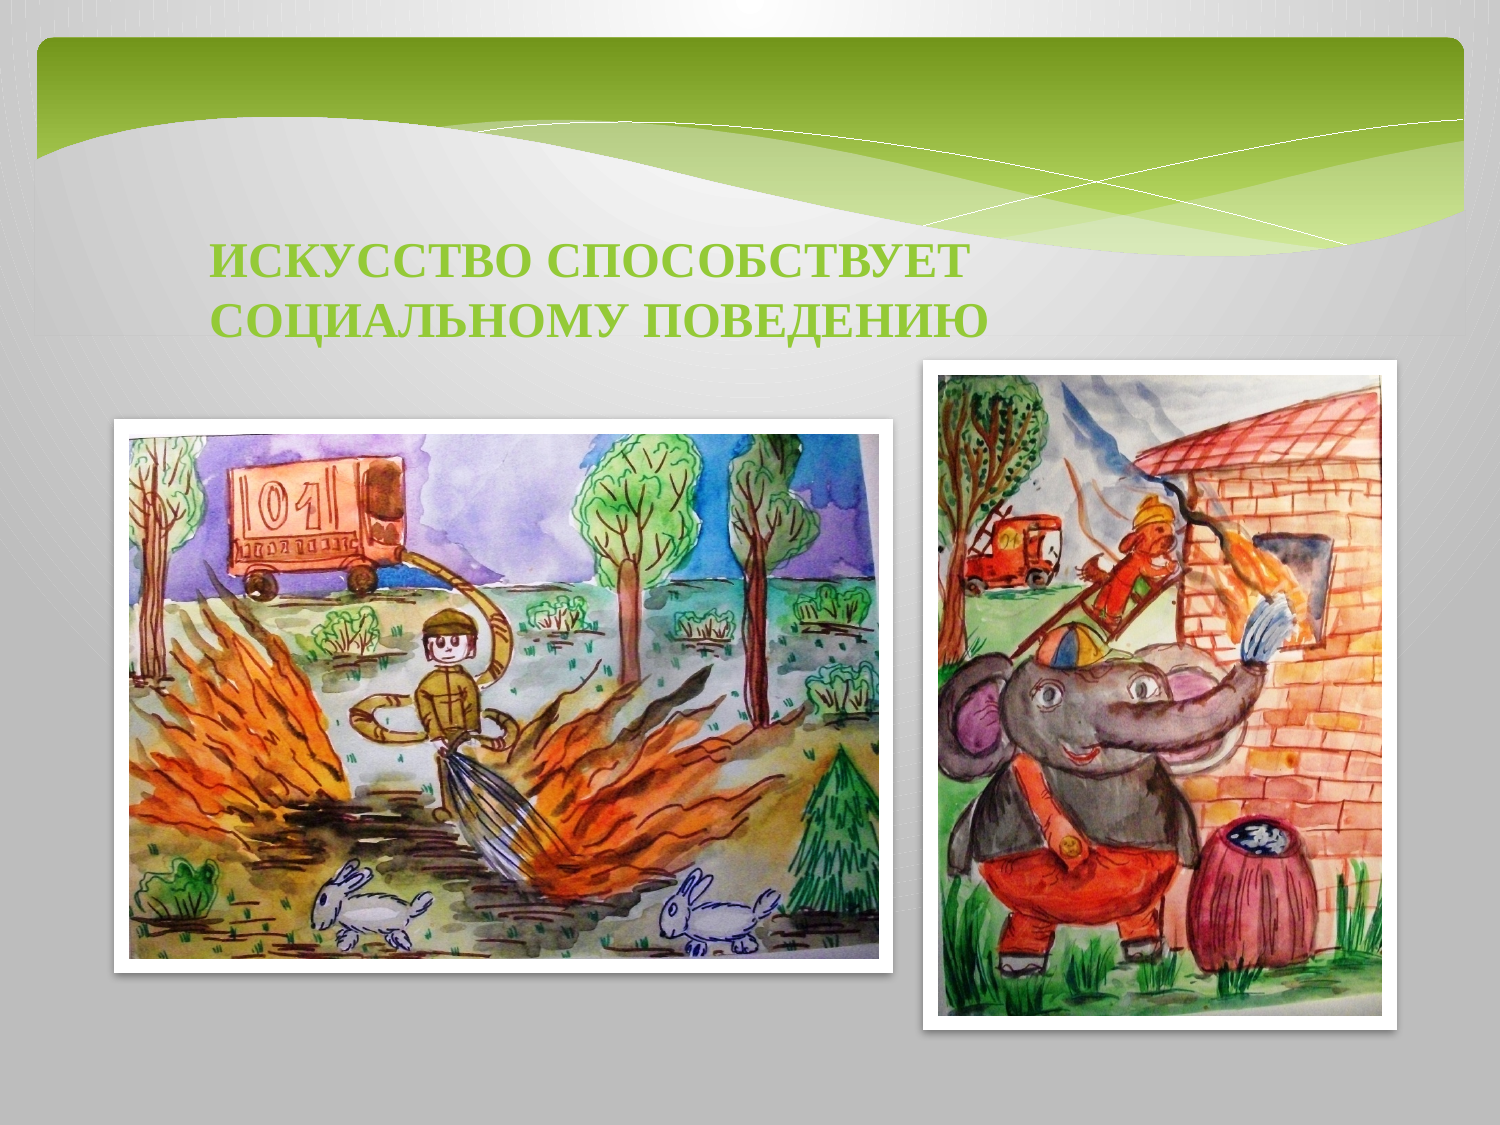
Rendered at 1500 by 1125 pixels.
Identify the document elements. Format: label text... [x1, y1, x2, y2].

picture [128, 433, 880, 959]
text_box Искусство Способствует социальному поведению [194, 219, 1081, 355]
picture [937, 374, 1383, 1016]
